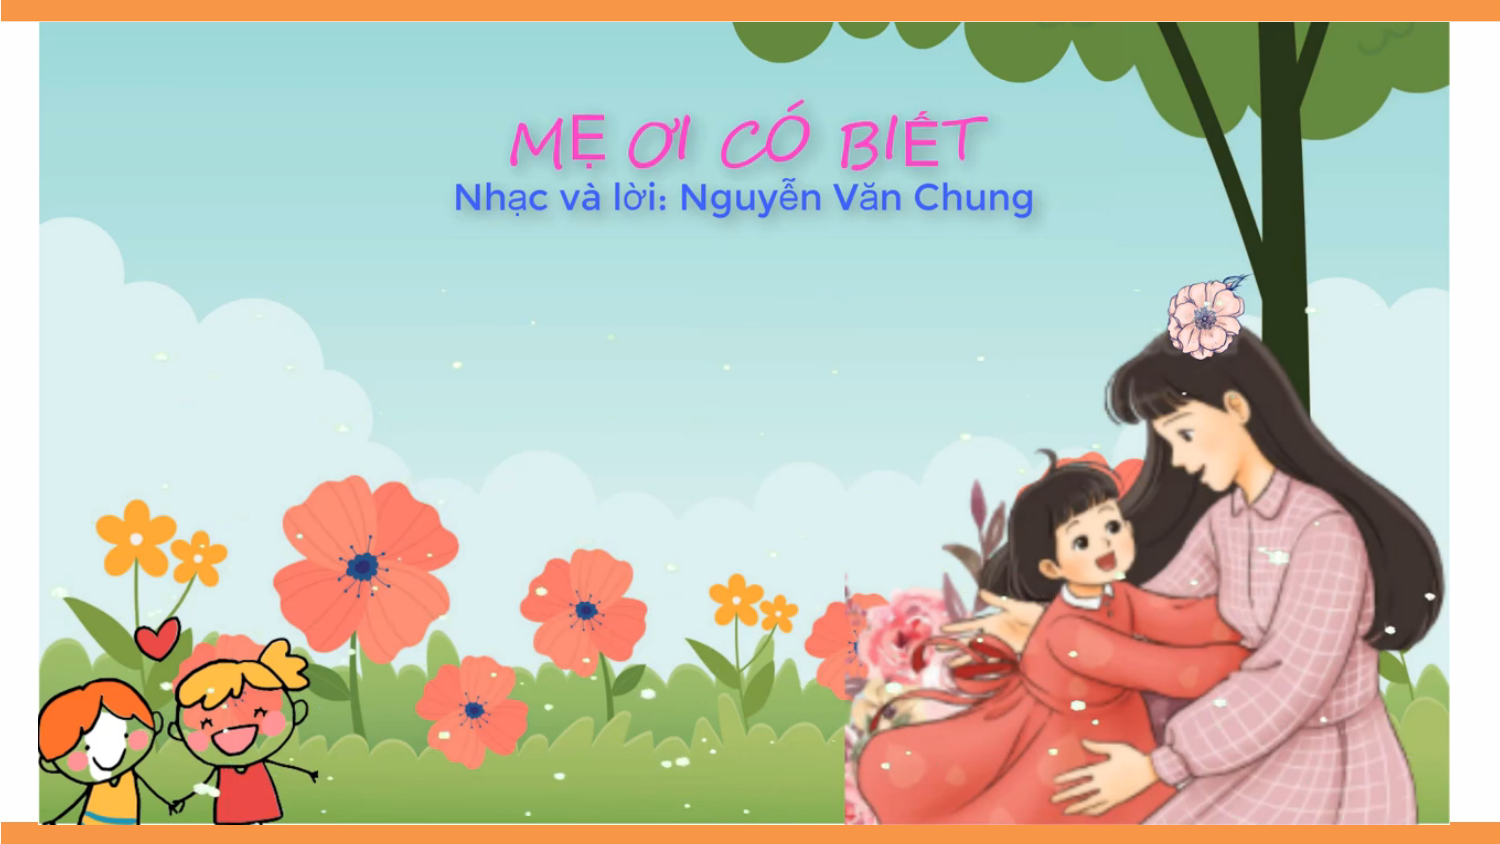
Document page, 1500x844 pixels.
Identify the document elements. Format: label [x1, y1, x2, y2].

text_box [37, 21, 1451, 826]
picture [0, 0, 1500, 844]
